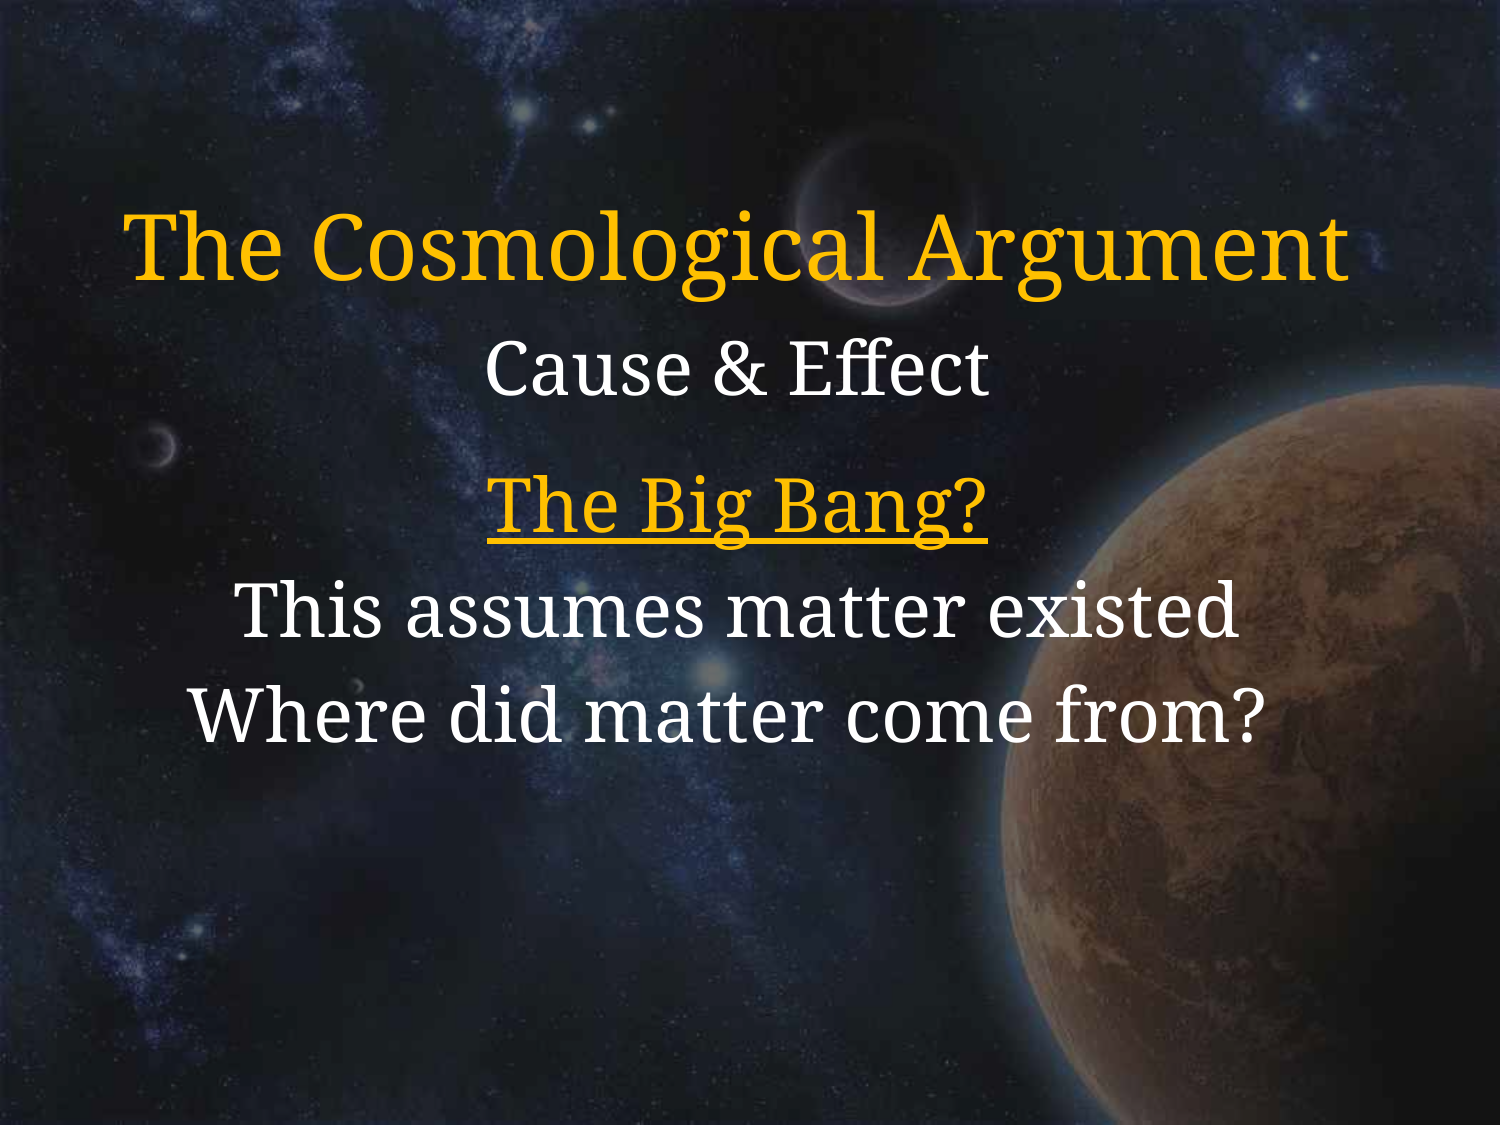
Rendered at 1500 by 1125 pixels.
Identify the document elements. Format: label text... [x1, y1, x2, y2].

subtitle Cause & Effect [162, 312, 1313, 449]
text_box The Big Bang? This assumes matter existed Where did matter come from? [162, 449, 1313, 813]
title The Cosmological Argument [99, 174, 1375, 313]
